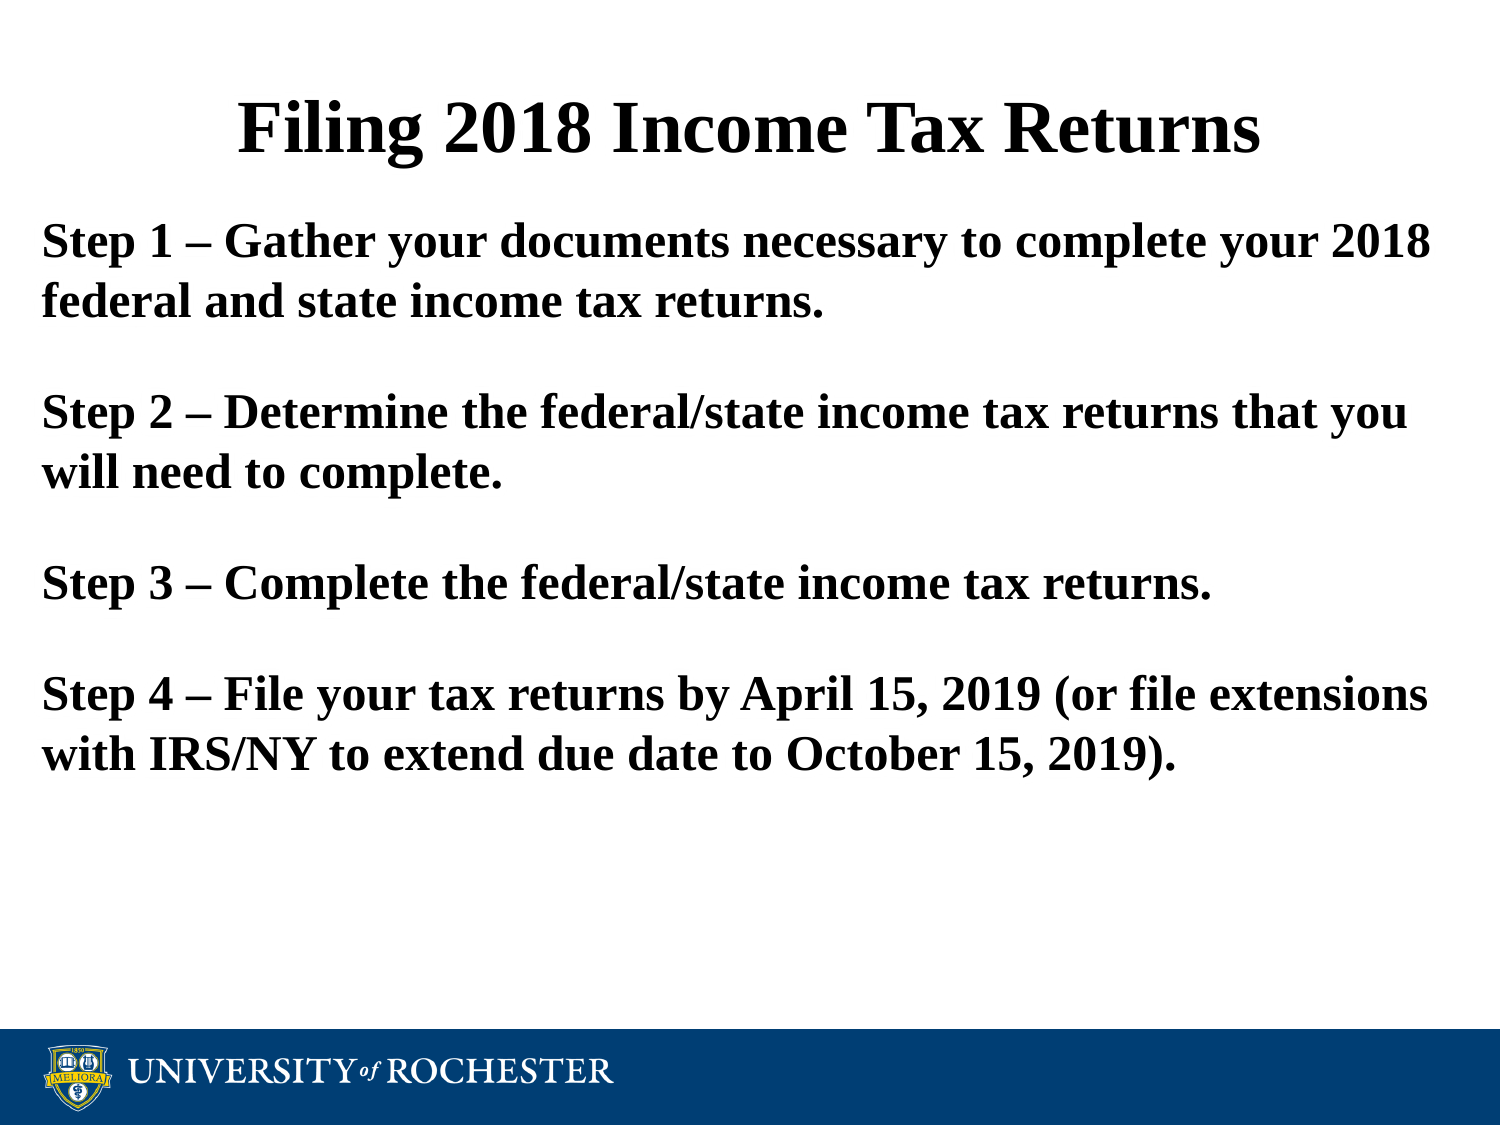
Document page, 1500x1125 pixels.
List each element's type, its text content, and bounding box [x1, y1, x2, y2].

title Filing 2018 Income Tax Returns [112, 69, 1388, 176]
list Step 1 – Gather your documents necessary to complete your 2018 federal and state income tax returns. Step 2 – Determine the federal/state income tax returns that you will need to complete. Step 3 – Complete the federal/state income tax returns. Step 4 – File your tax returns by April 15, 2019 (or file extensions with IRS/NY to extend due date to October 15, 2019). [26, 200, 1477, 1005]
picture [0, 1029, 1500, 1125]
